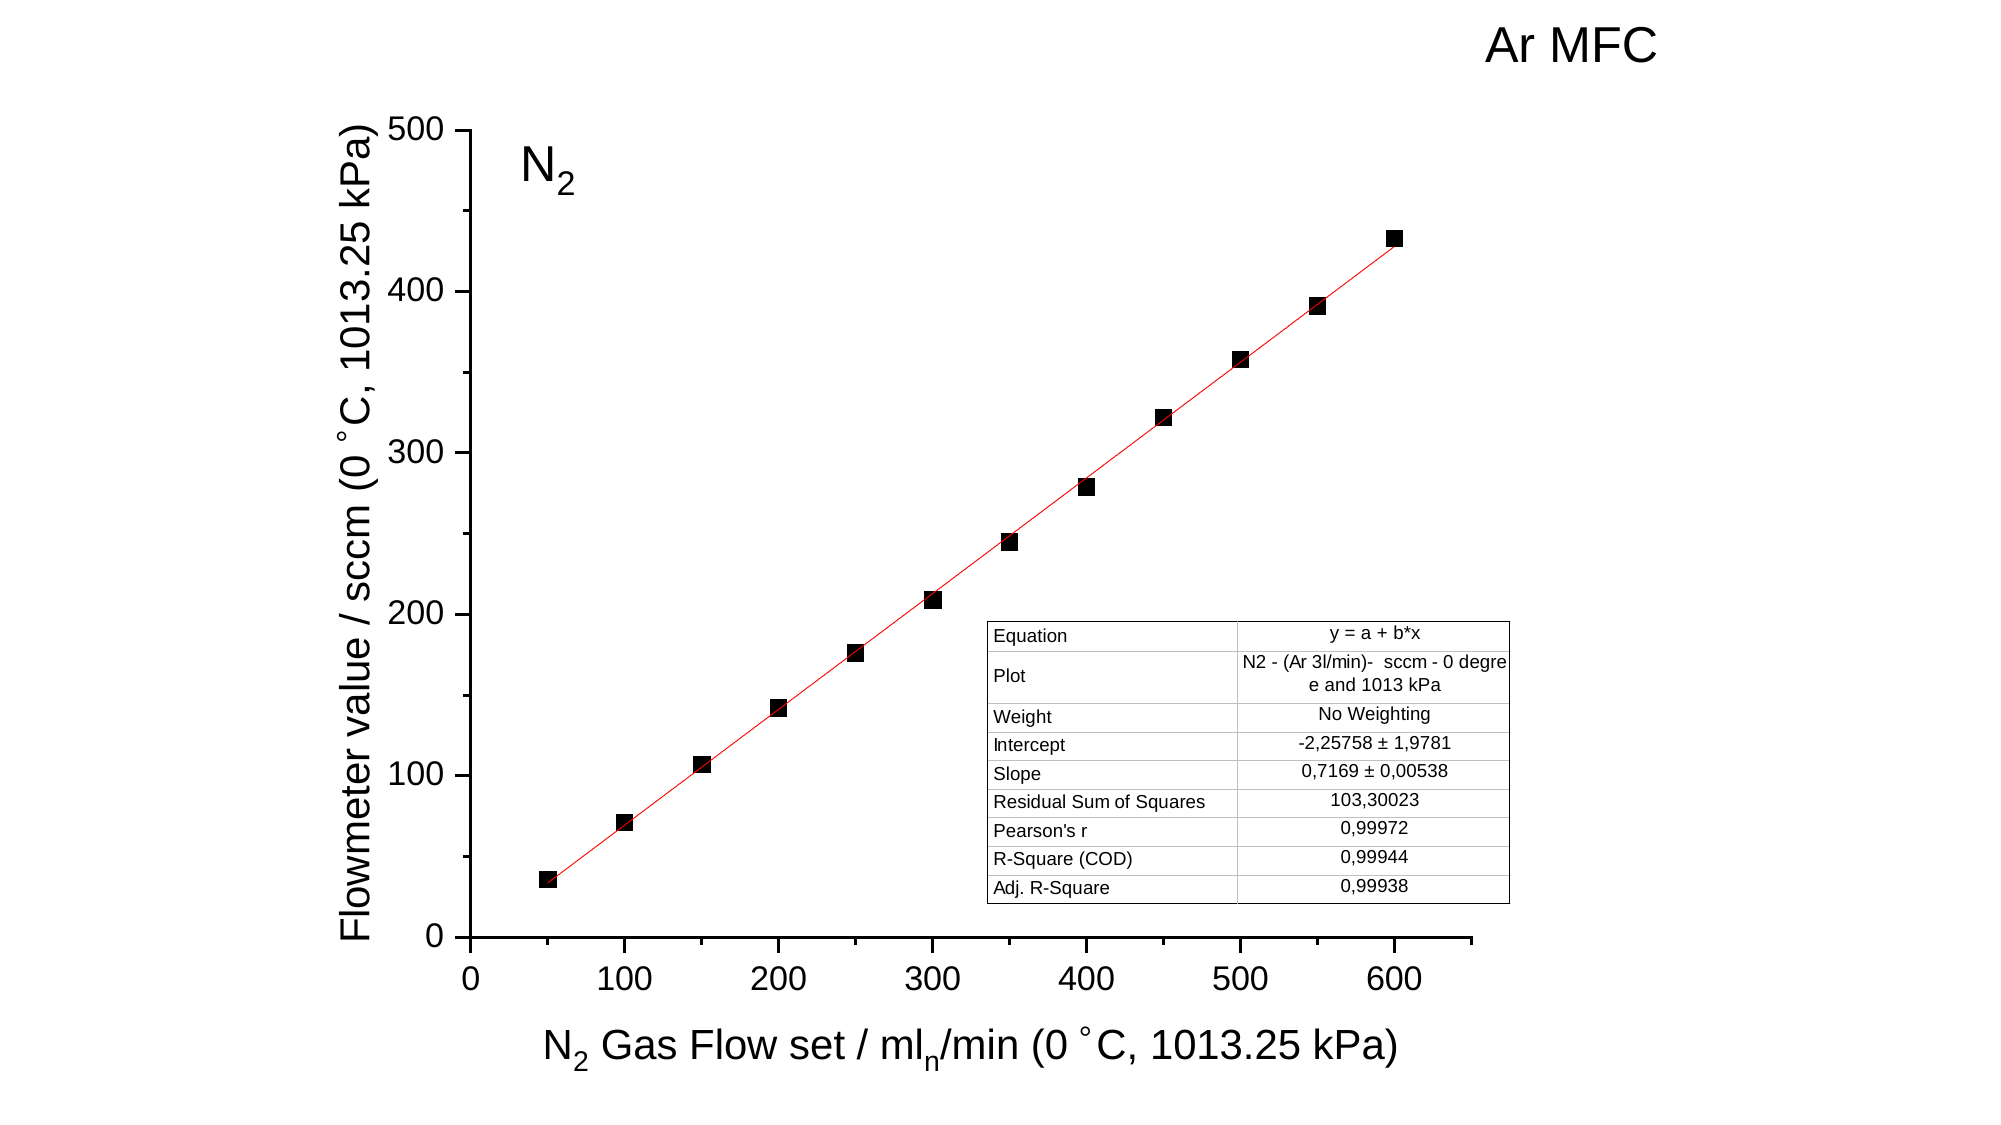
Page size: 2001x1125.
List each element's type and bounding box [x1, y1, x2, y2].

text_box [208, 0, 1677, 1125]
